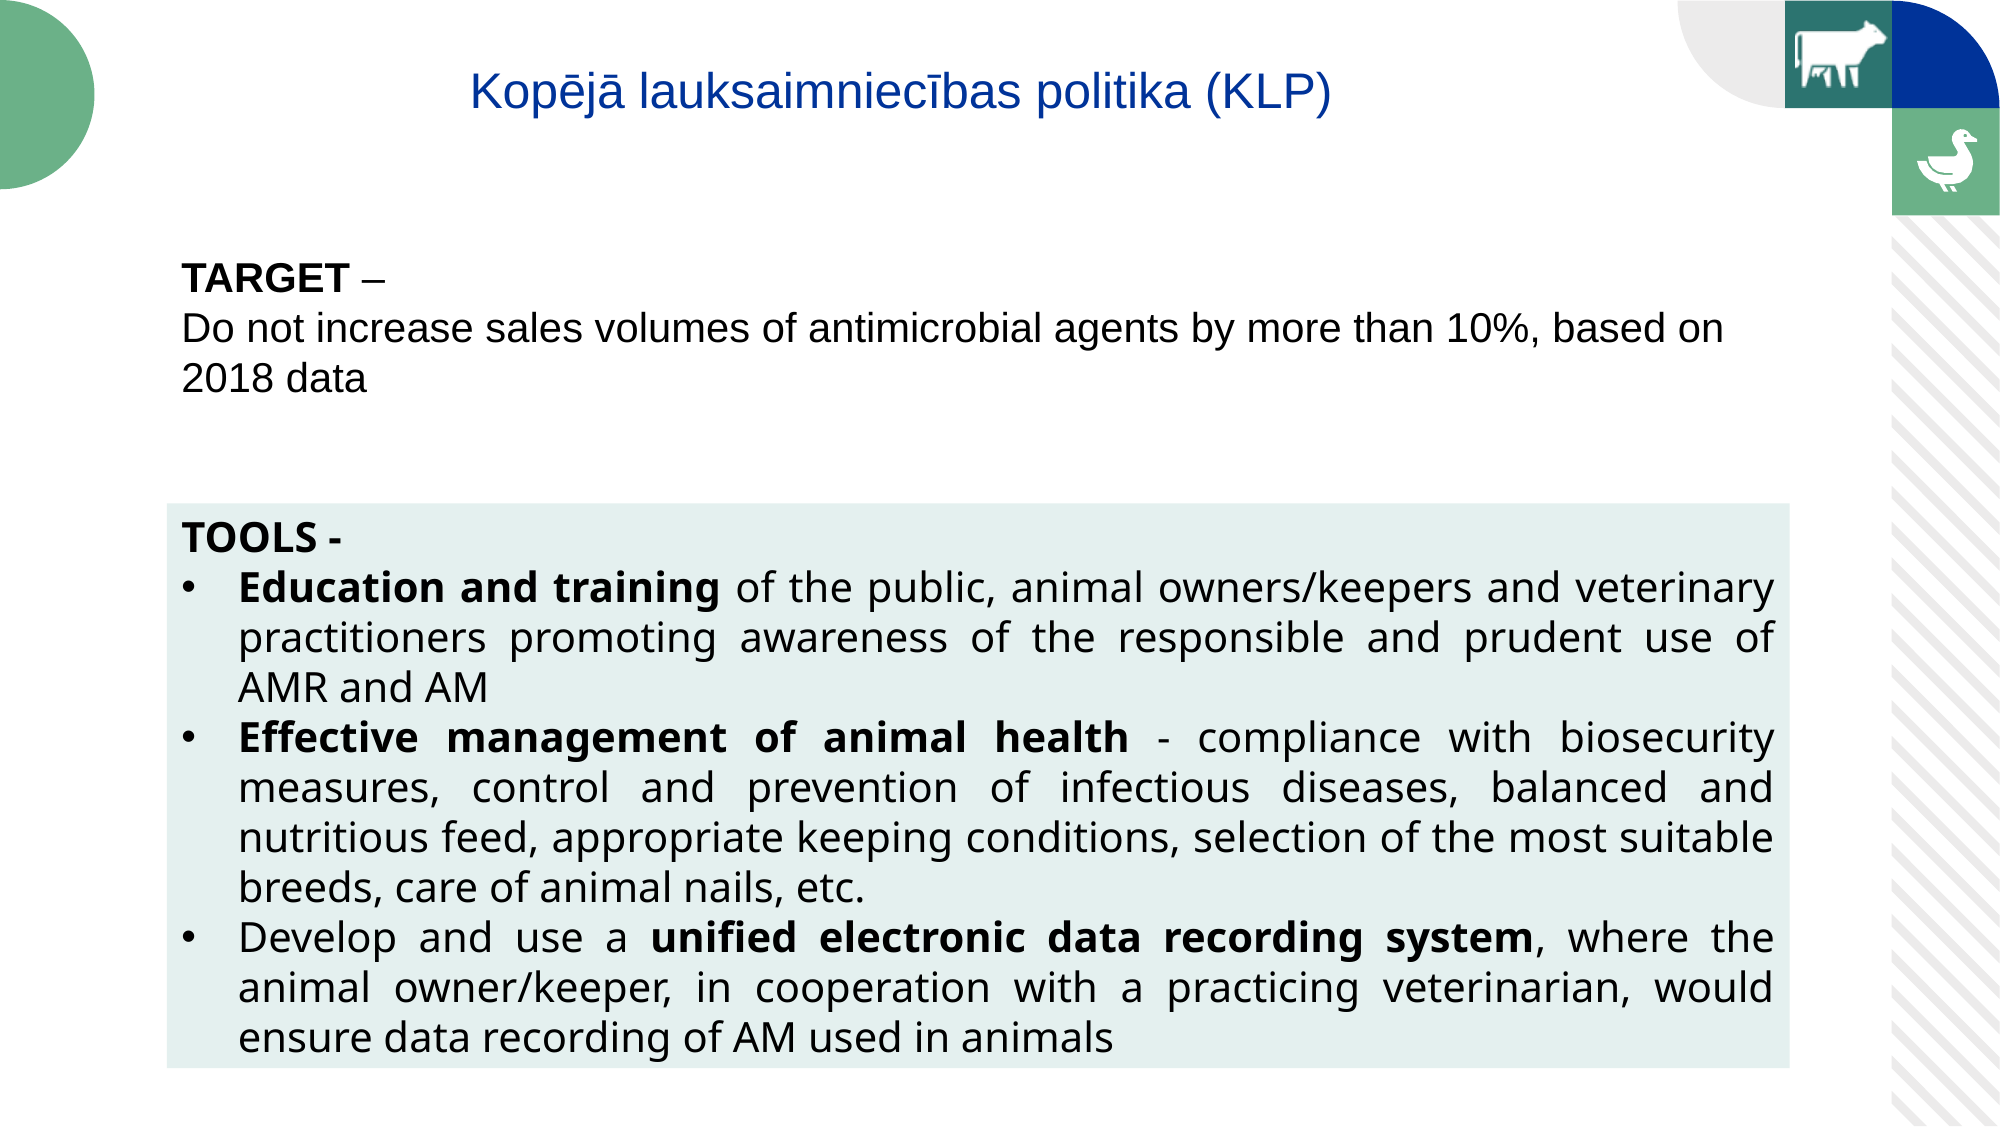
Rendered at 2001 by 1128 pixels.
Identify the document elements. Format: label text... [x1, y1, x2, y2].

list Kopējā lauksaimniecības politika (KLP) [125, 51, 1678, 130]
text_box TOOLS - Education and training of the public, animal owners/keepers and veterinary practitioners promoting awareness of the responsible and prudent use of AMR and AM Effective management of animal health - compliance with biosecurity measures, control and prevention of infectious diseases, balanced and nutritious feed, appropriate keeping conditions, selection of the most suitable breeds, care of animal nails, etc. Develop and use a unified electronic data recording system, where the animal owner/keeper, in cooperation with a practicing veterinarian, would ensure data recording of AM used in animals [166, 503, 1790, 1069]
picture [1795, 20, 1888, 88]
text_box TARGET – Do not increase sales volumes of antimicrobial agents by more than 10%, based on 2018 data [166, 243, 1790, 409]
